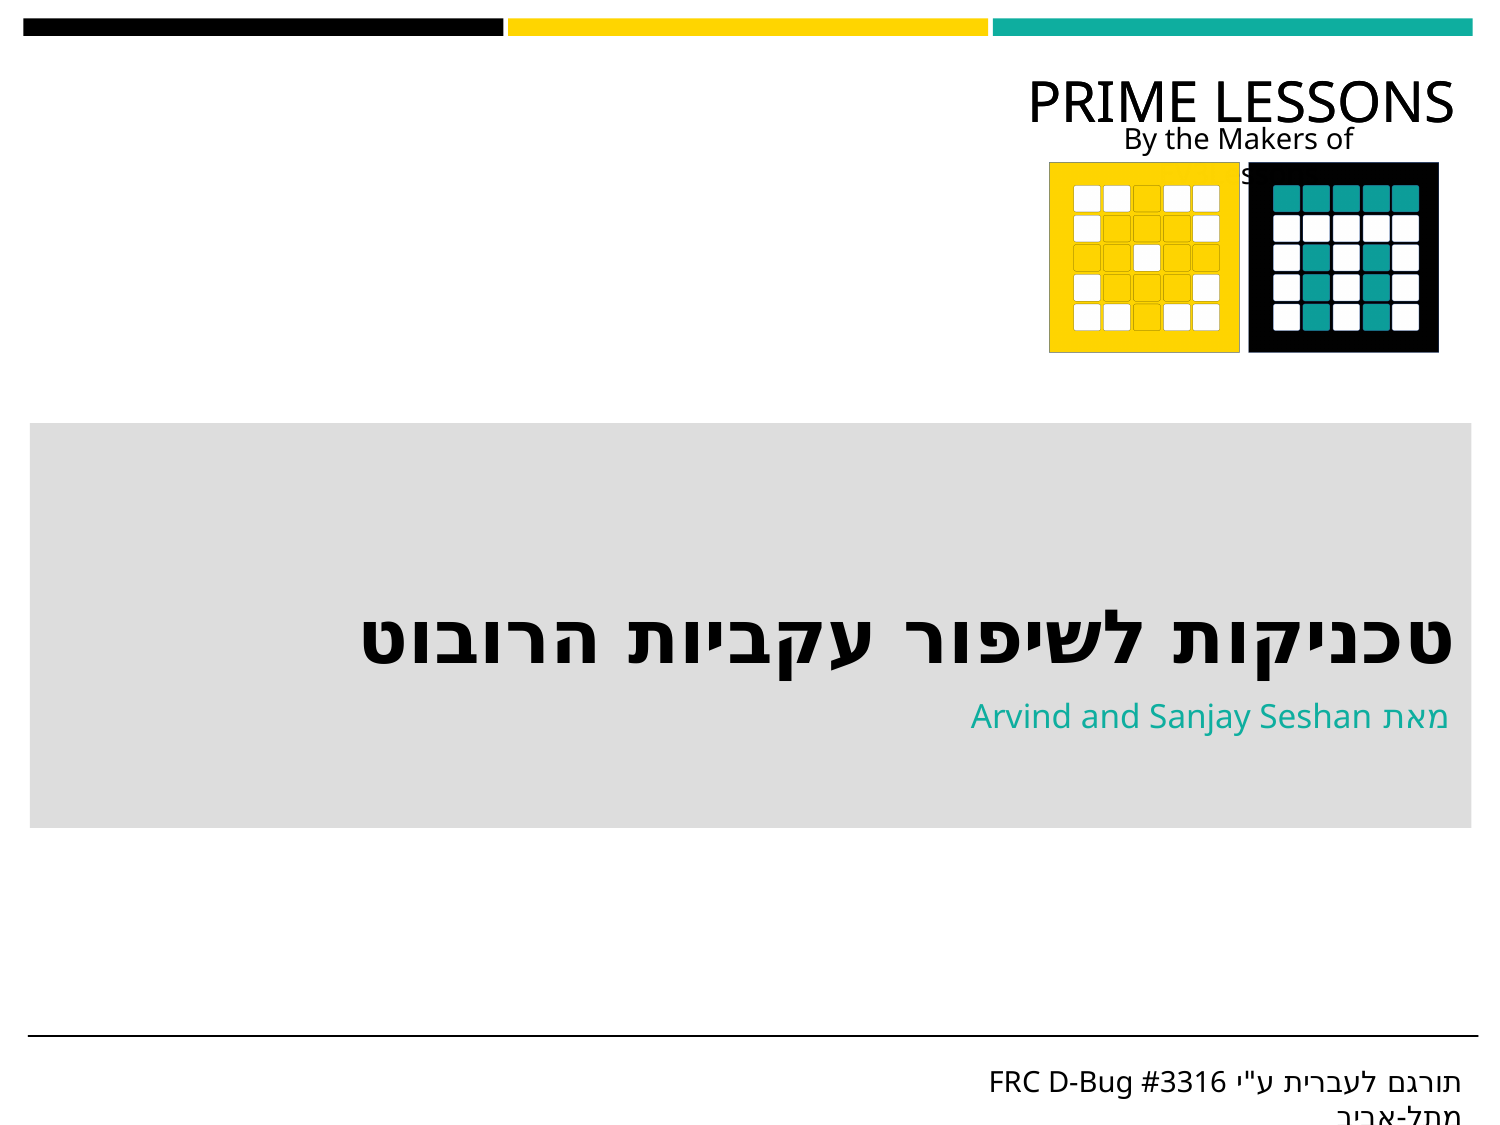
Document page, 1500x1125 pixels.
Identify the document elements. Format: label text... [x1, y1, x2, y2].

picture [1049, 162, 1240, 353]
text_box מאת Arvind and Sanjay Seshan [522, 687, 1465, 785]
picture [1248, 162, 1439, 353]
title טכניקות לשיפור עקביות הרובוט [29, 439, 1472, 686]
